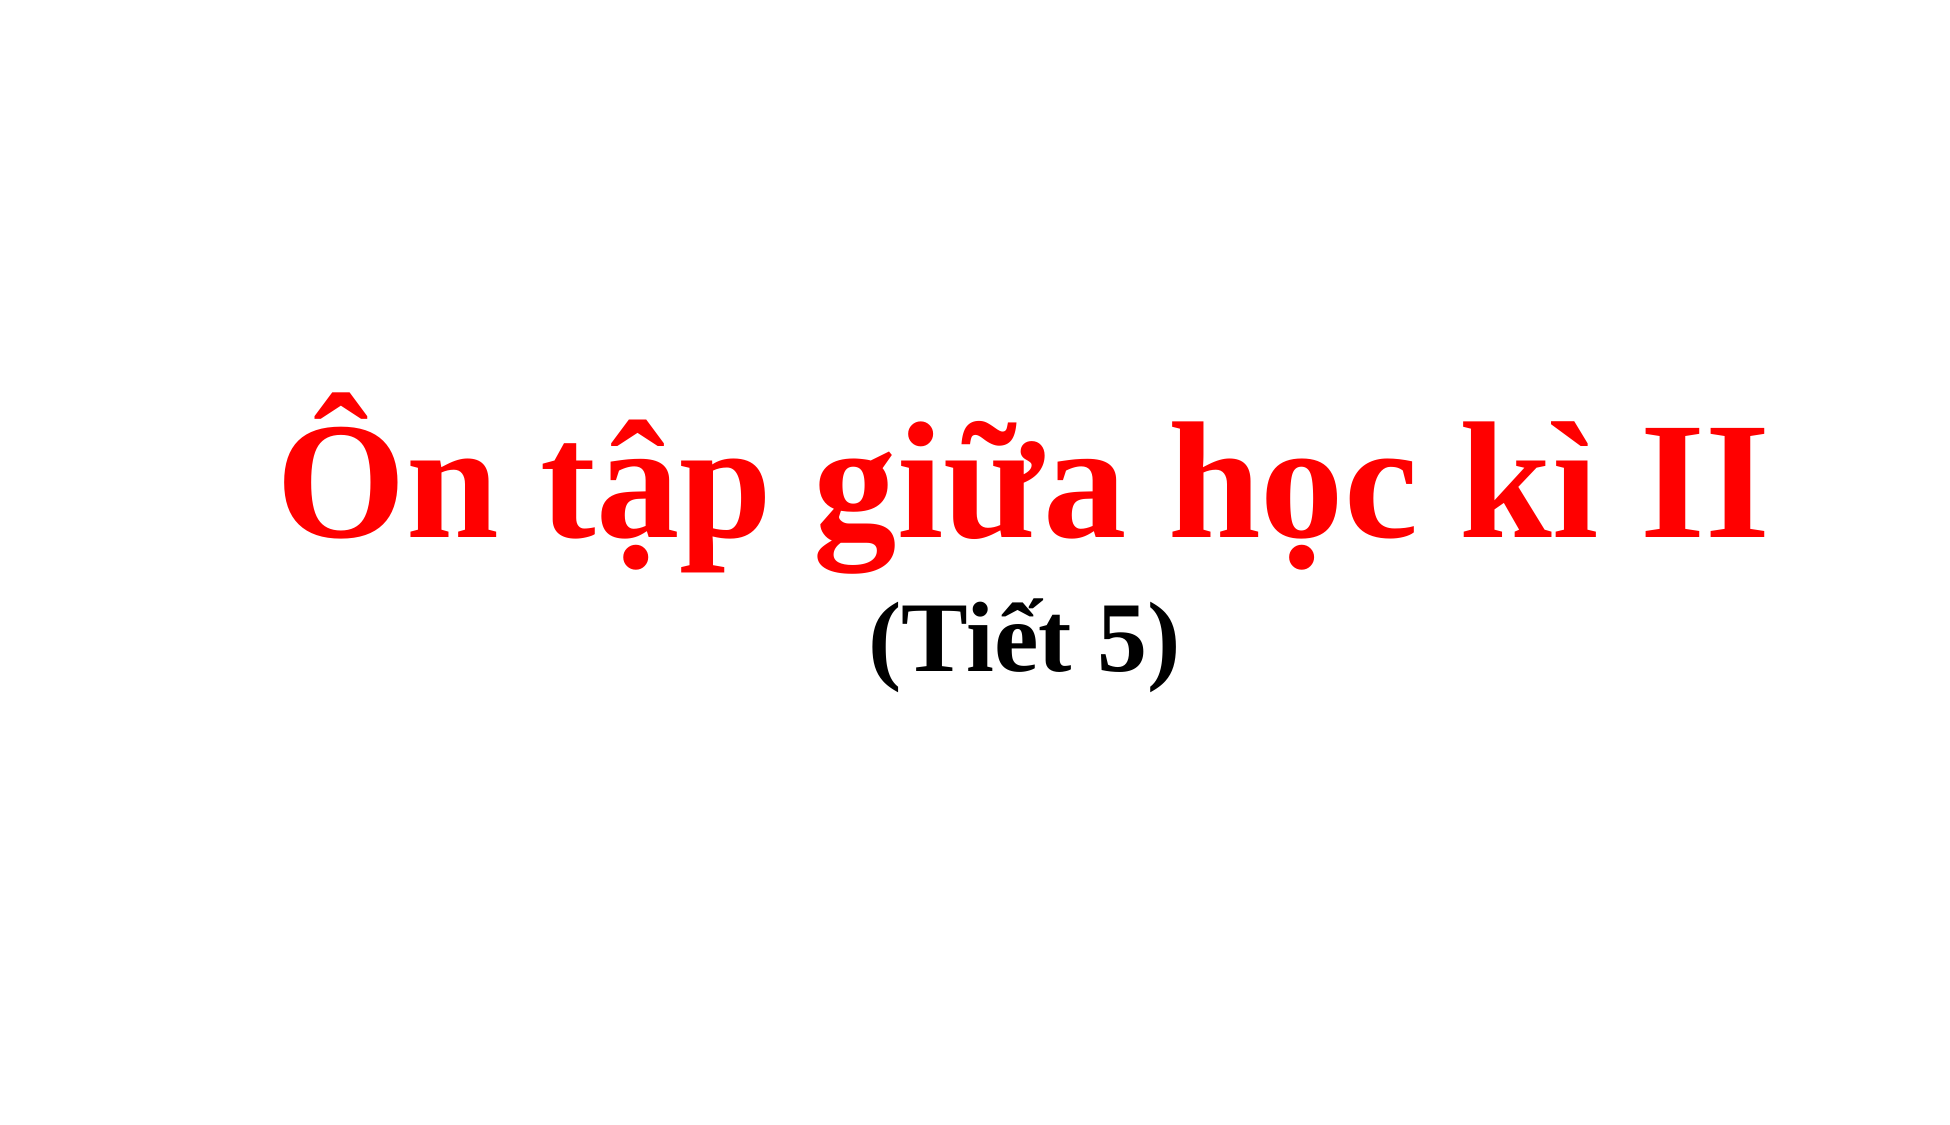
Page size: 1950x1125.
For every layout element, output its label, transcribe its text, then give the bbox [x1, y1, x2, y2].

text_box Ôn tập giữa học kì II (Tiết 5) [62, 362, 1950, 700]
